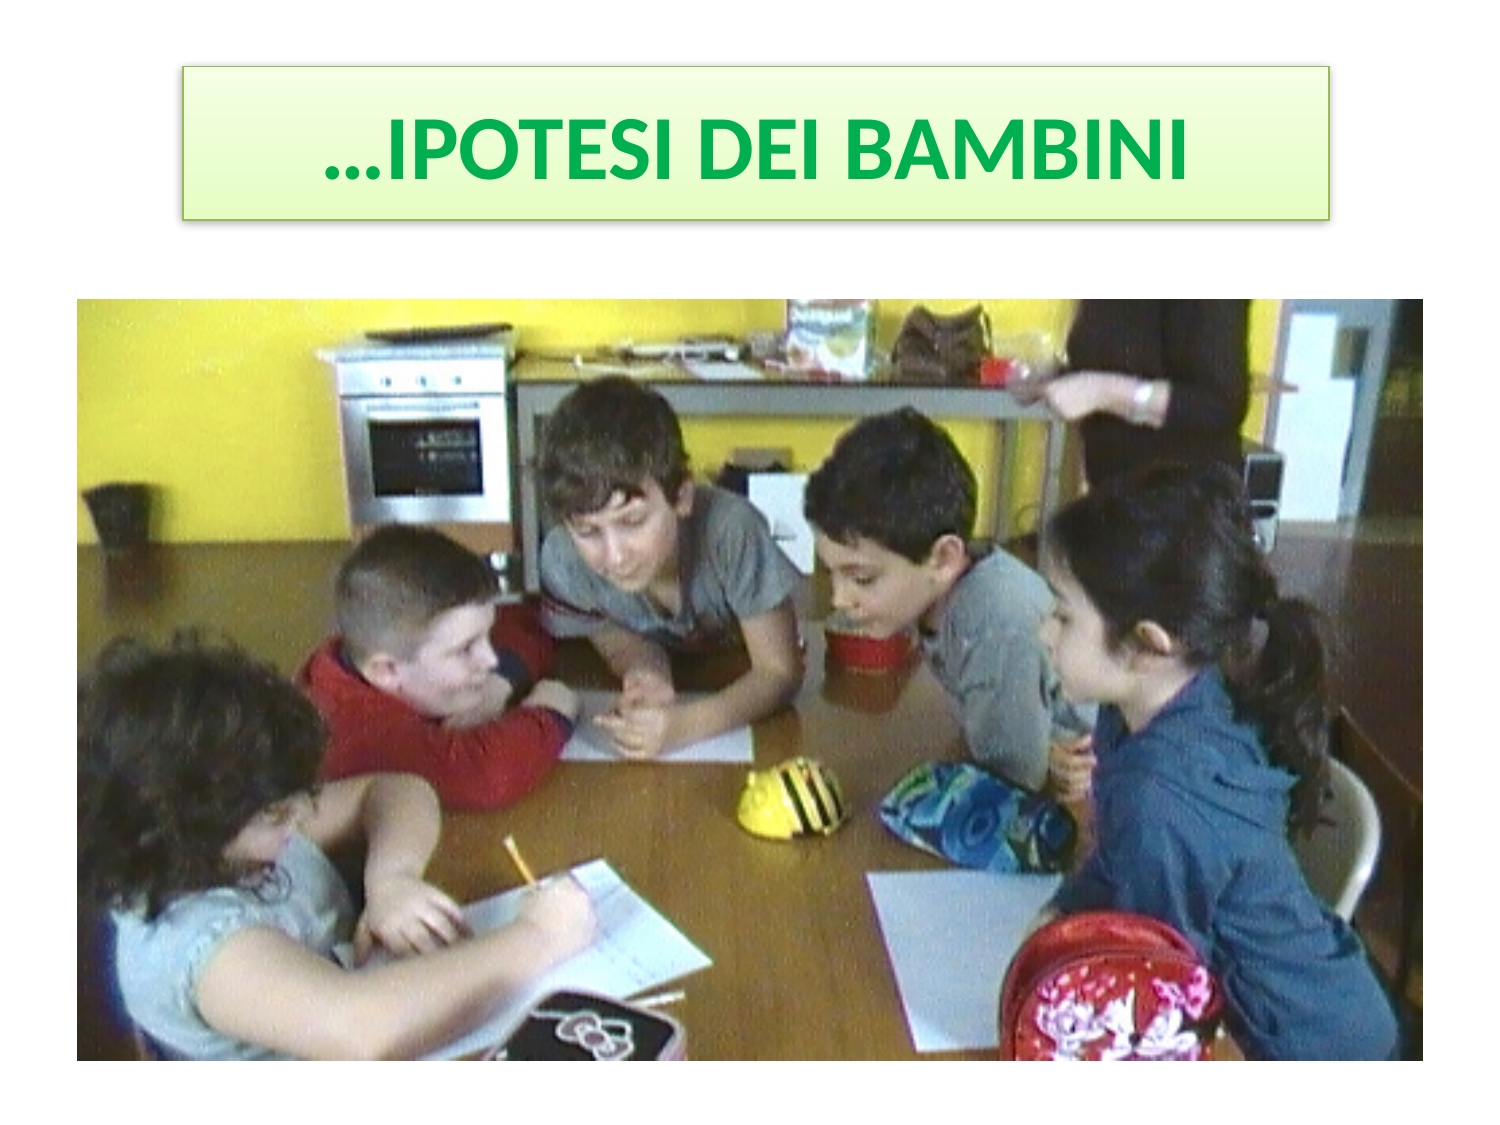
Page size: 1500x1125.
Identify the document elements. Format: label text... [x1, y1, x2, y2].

picture [77, 299, 1423, 1062]
text_box …IPOTESI DEI BAMBINI [183, 66, 1329, 220]
